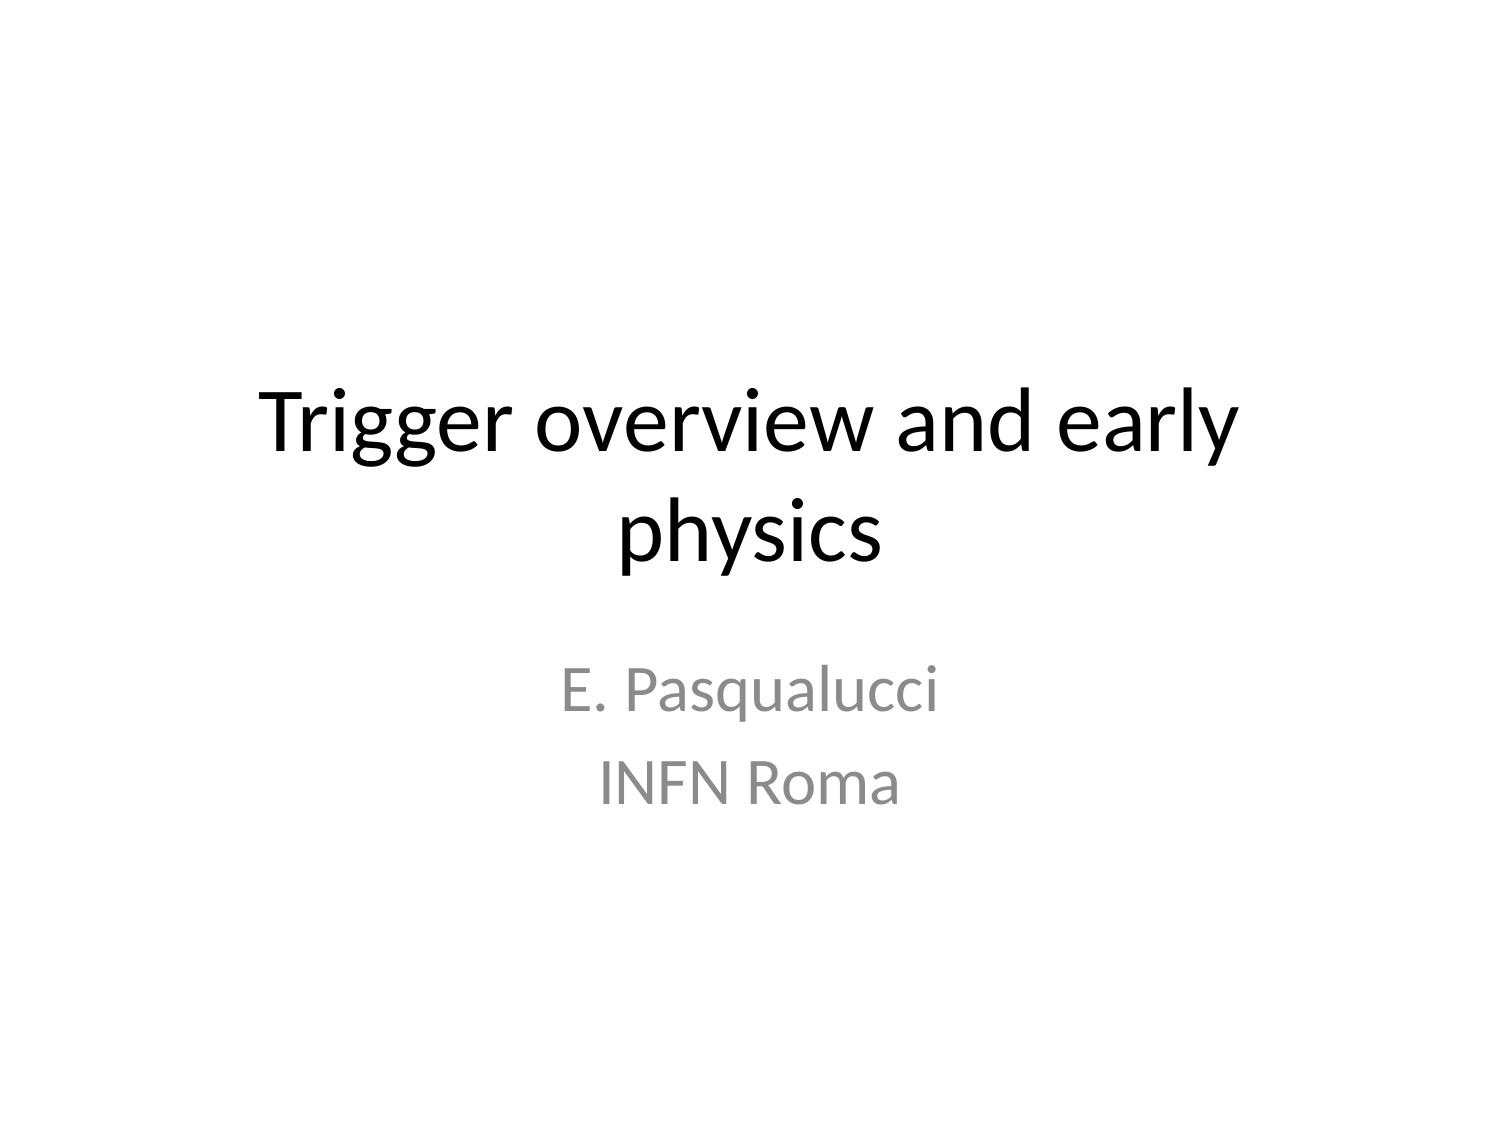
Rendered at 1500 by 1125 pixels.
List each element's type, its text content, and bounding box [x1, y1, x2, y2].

title Trigger overview and early physics [112, 349, 1388, 591]
subtitle E. Pasqualucci INFN Roma [225, 637, 1275, 925]
